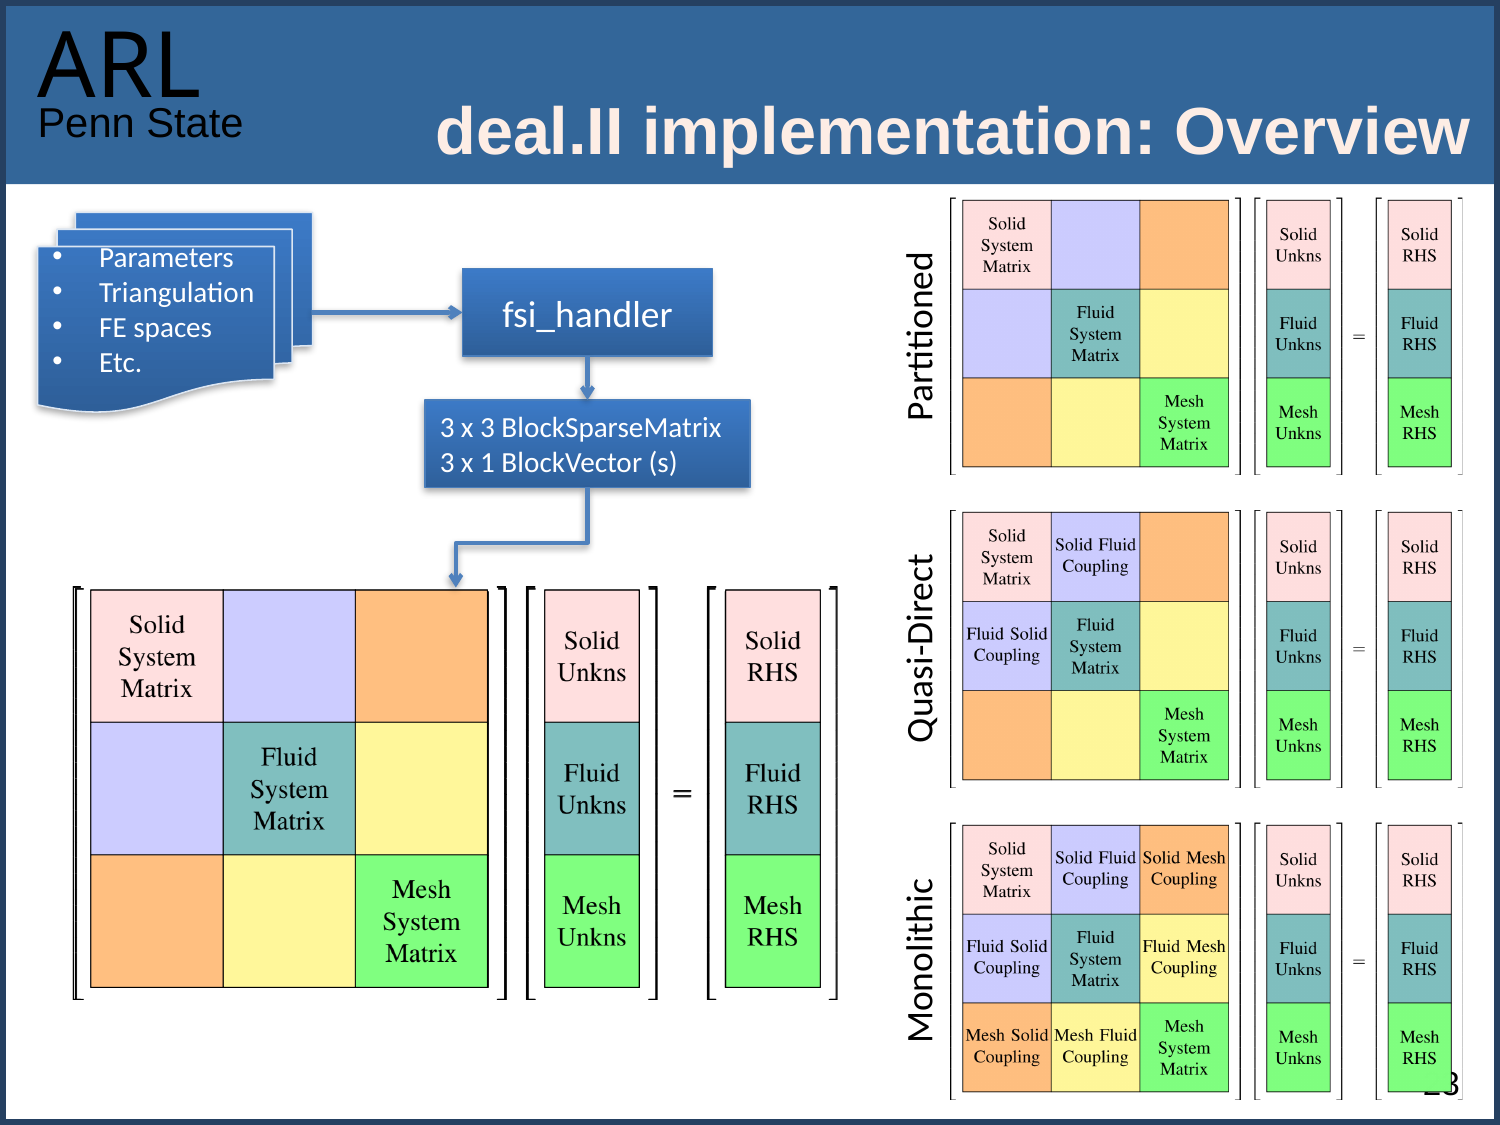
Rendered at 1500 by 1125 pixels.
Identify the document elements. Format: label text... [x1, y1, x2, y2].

picture [949, 509, 1463, 788]
text_box fsi_handler [462, 268, 713, 357]
text_box Partitioned [887, 226, 944, 447]
text_box 3 x 3 BlockSparseMatrix 3 x 1 BlockVector (s) [424, 399, 751, 488]
text_box Parameters Triangulation FE spaces Etc. [36, 211, 314, 413]
picture [72, 585, 838, 1001]
title deal.II implementation: Overview [249, 12, 1488, 175]
picture [949, 197, 1463, 476]
text_box Quasi-Direct [887, 538, 944, 759]
text_box Monolithic [887, 851, 944, 1072]
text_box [471, 471, 572, 604]
slide_number 23 [1350, 1050, 1475, 1110]
picture [949, 822, 1463, 1101]
